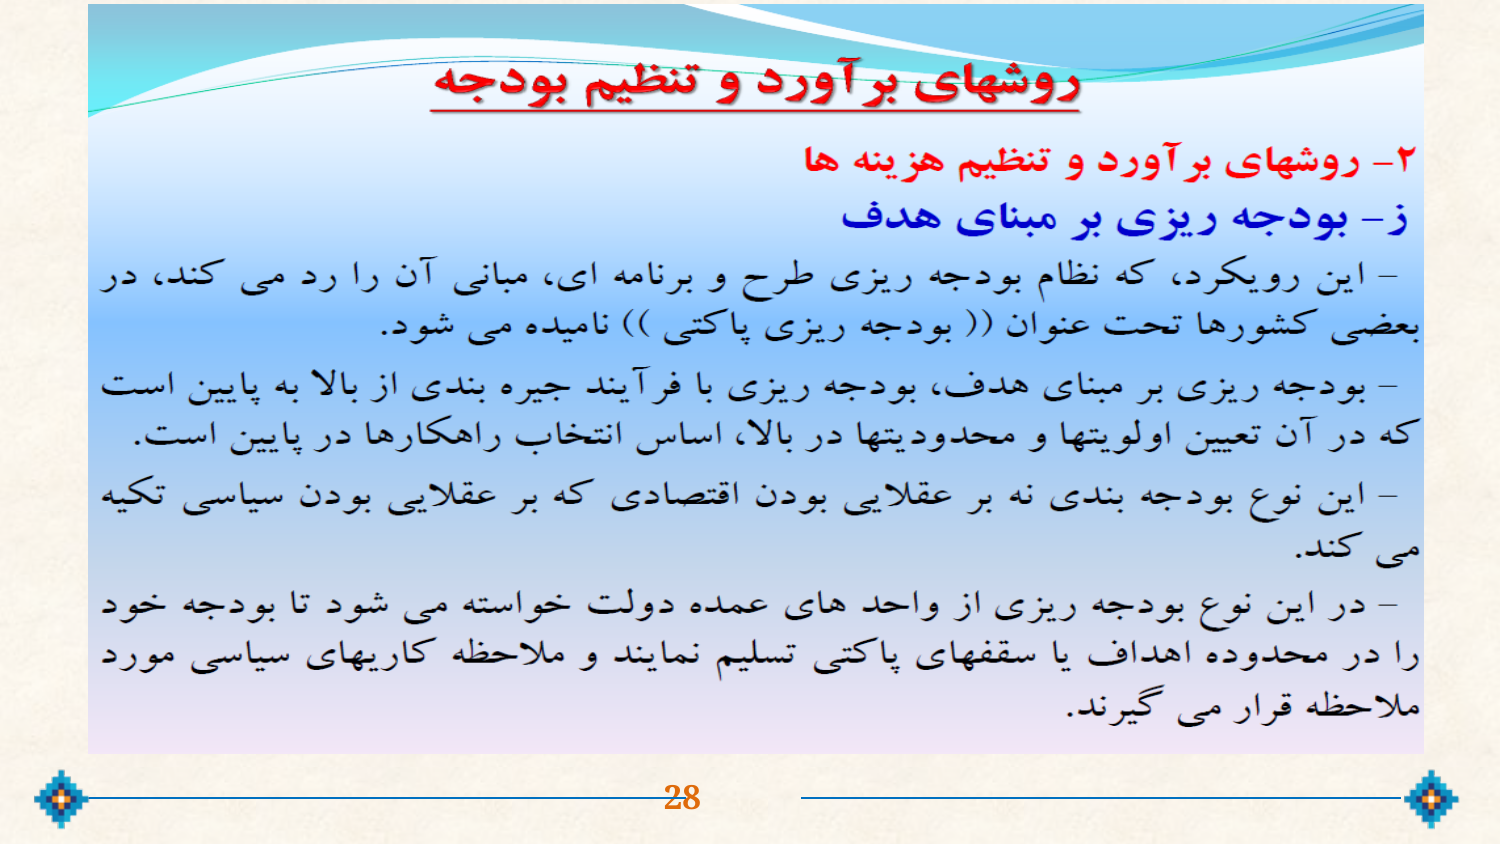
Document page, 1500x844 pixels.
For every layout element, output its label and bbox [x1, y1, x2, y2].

list [88, 4, 1424, 754]
picture [30, 757, 101, 840]
picture [1400, 757, 1470, 840]
